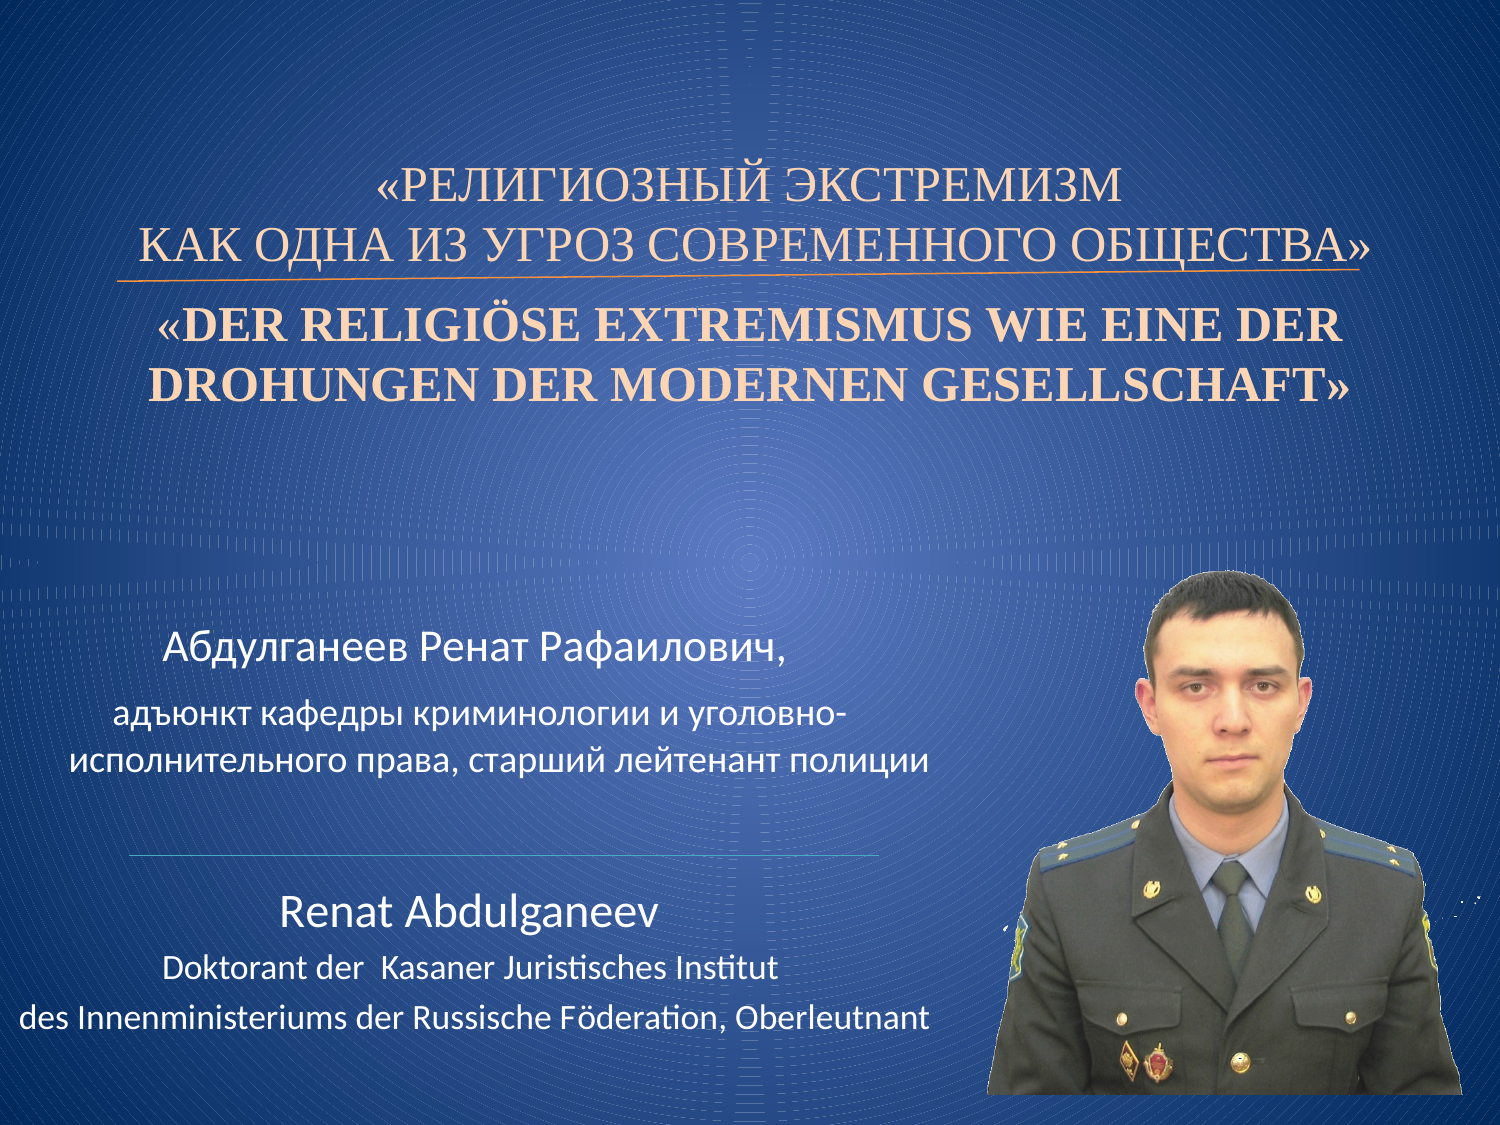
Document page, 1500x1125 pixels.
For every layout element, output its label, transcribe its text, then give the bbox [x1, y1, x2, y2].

title «РЕЛИГИОЗНЫЙ ЭКСТРЕМИЗМ КАК ОДНА ИЗ УГРОЗ СОВРЕМЕННОГО ОБЩЕСТВА» «DER RELIGIÖSE EXTREMISMUS WIE EINE DER DROHUNGEN DER MODERNEN GESELLSCHAFT» [0, 82, 1500, 481]
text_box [116, 269, 1360, 282]
list Абдулганеев Ренат Рафаилович, адъюнкт кафедры криминологии и уголовно-исполнительного права, старший лейтенант полиции Renat Abdulganeev Doktorant der Kasaner Juristisches Institut des Innenministeriums der Russische Föderation, Oberleutnant [0, 550, 950, 1125]
picture [974, 550, 1500, 1095]
